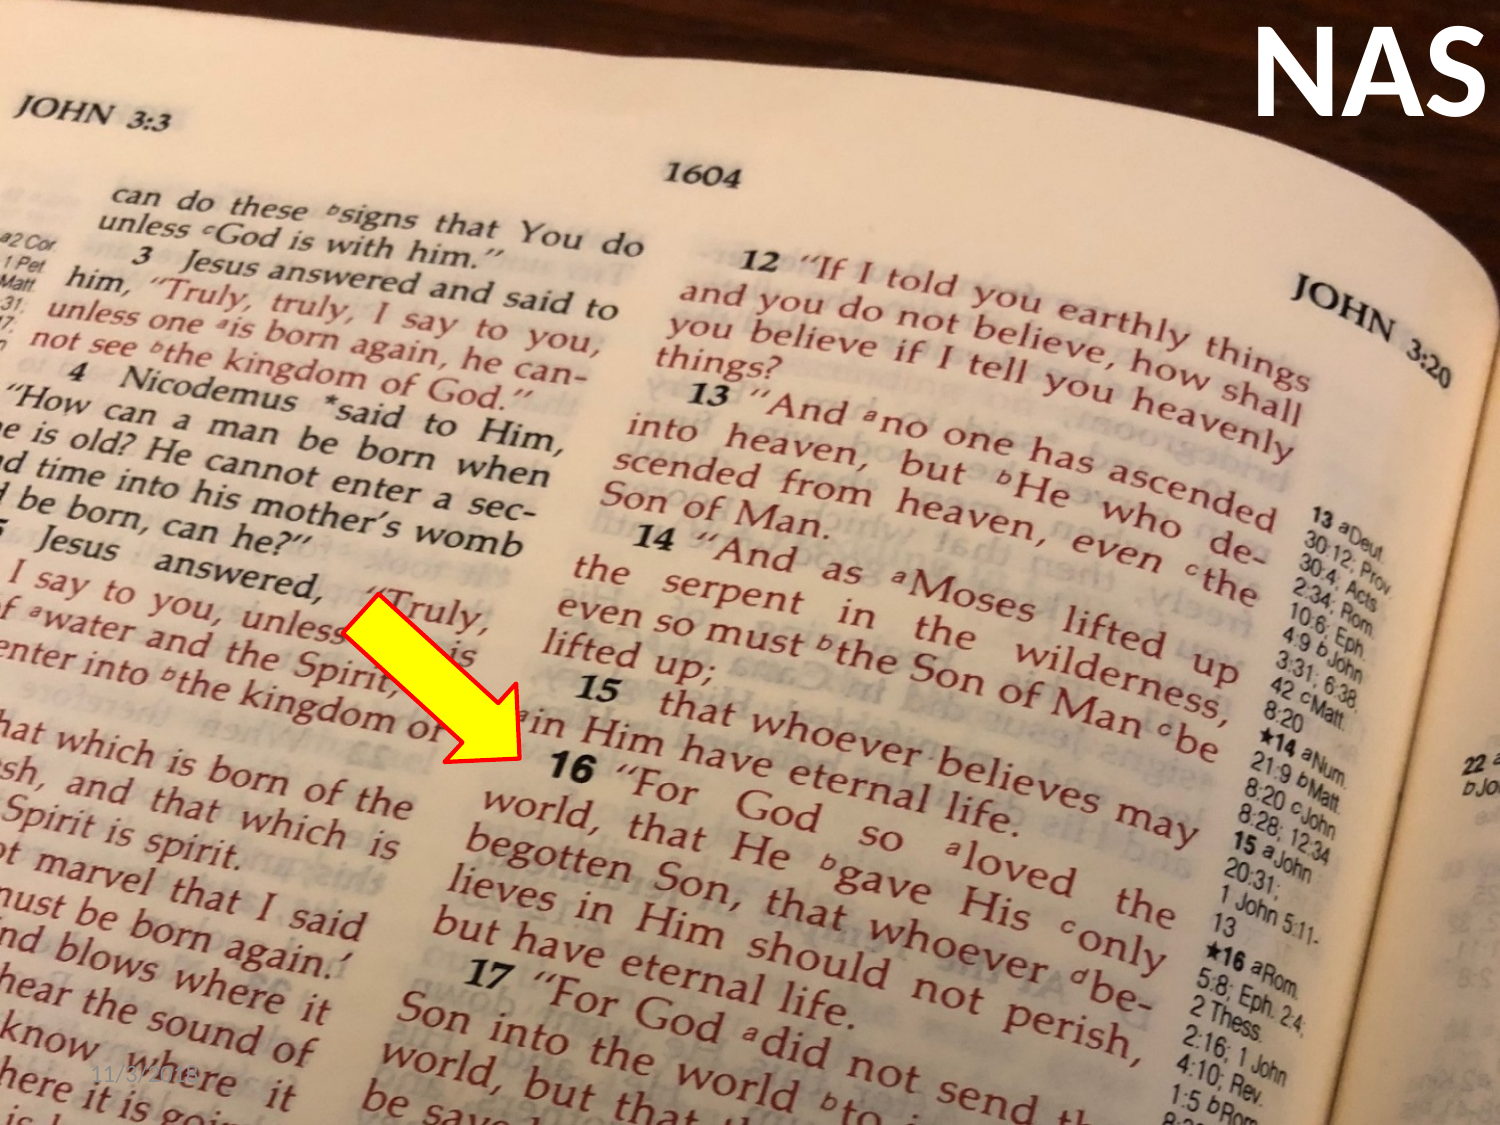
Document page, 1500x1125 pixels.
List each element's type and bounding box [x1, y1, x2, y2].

list [0, 0, 1500, 1125]
